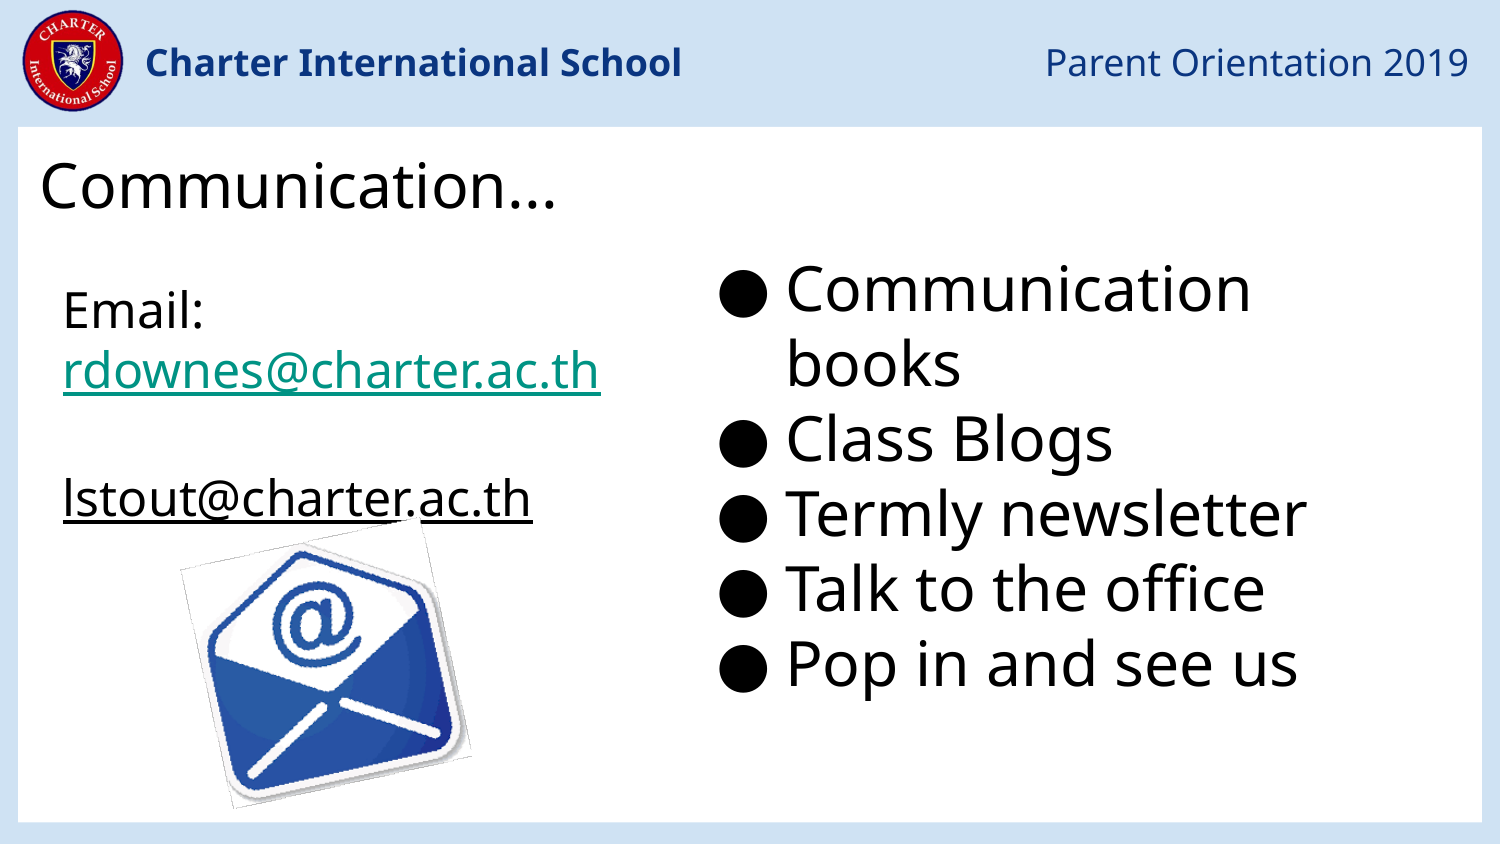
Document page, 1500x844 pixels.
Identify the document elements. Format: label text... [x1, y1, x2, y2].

text_box Communication... [25, 130, 988, 247]
title Charter International School [129, 29, 769, 93]
text_box Communication books Class Blogs Termly newsletter Talk to the office Pop in and see us [695, 234, 1451, 809]
title Parent Orientation 2019 [846, 29, 1485, 93]
text_box Email: rdownes@charter.ac.th lstout@charter.ac.th [47, 263, 695, 553]
picture [16, 7, 130, 114]
picture [181, 517, 472, 809]
